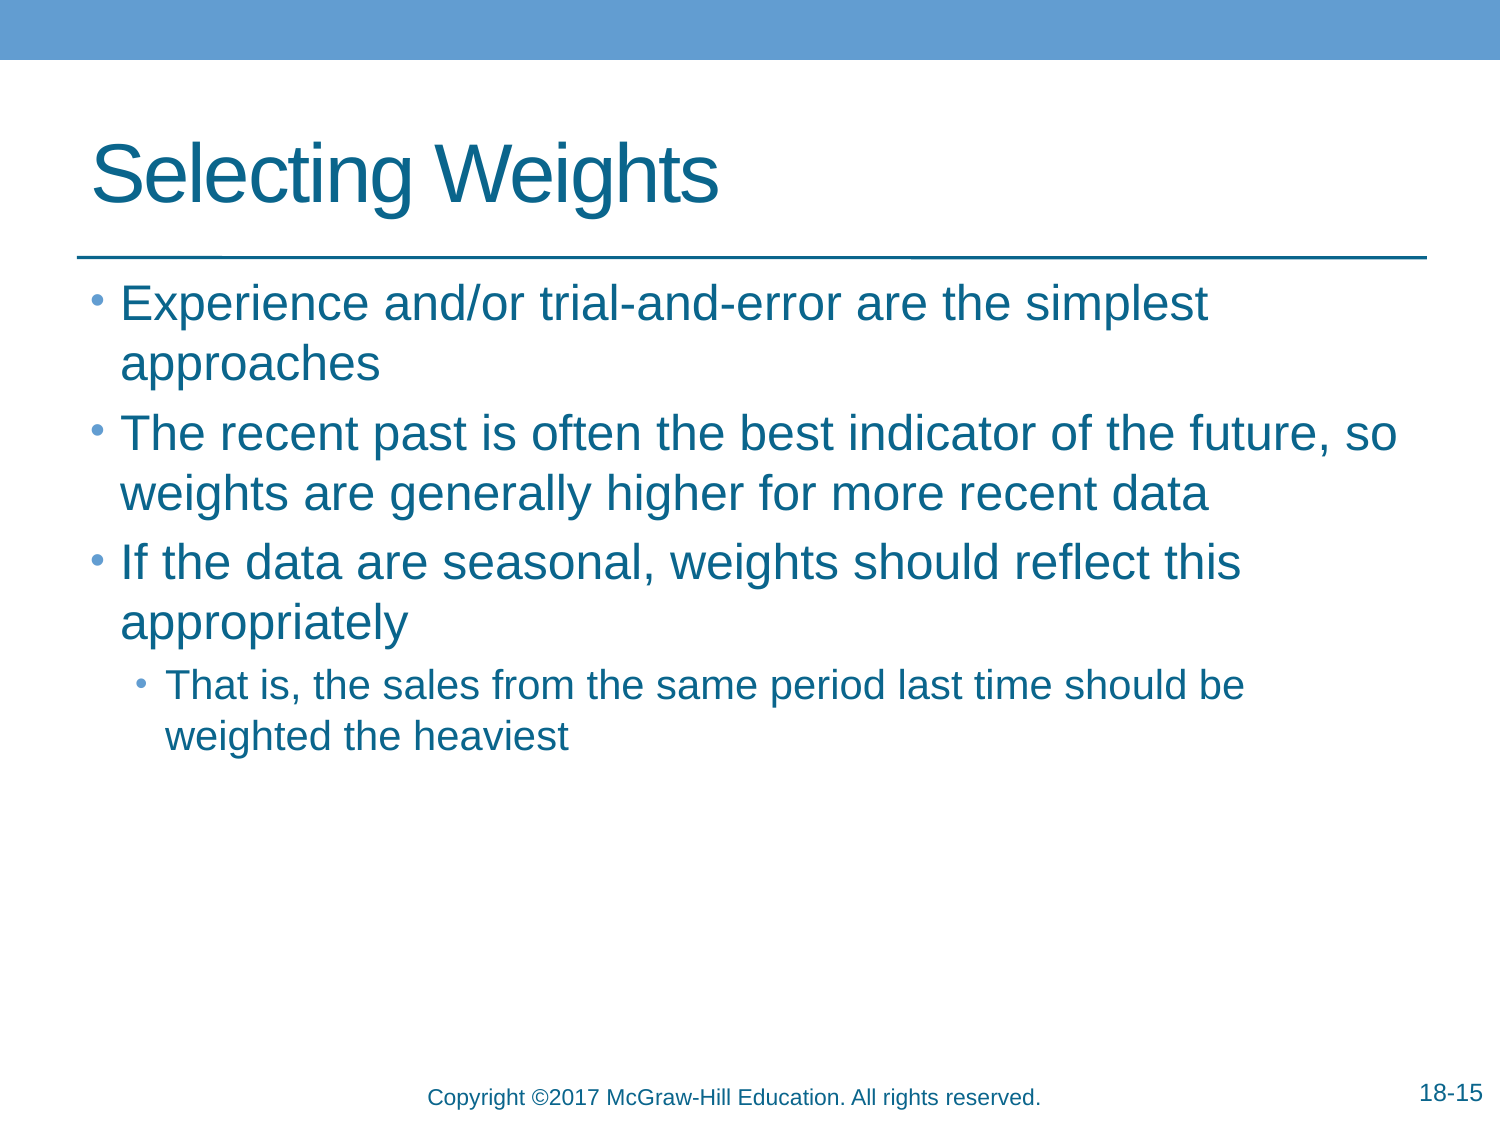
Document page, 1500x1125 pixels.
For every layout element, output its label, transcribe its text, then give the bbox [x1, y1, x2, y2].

slide_number 18-15 [1323, 1068, 1499, 1123]
title Selecting Weights [75, 87, 1425, 250]
picture [531, 1089, 548, 1105]
list Experience and/or trial-and-error are the simplest approaches The recent past is often the best indicator of the future, so weights are generally higher for more recent data If the data are seasonal, weights should reflect this appropriately That is, the sales from the same period last time should be weighted the heaviest [75, 262, 1425, 1063]
